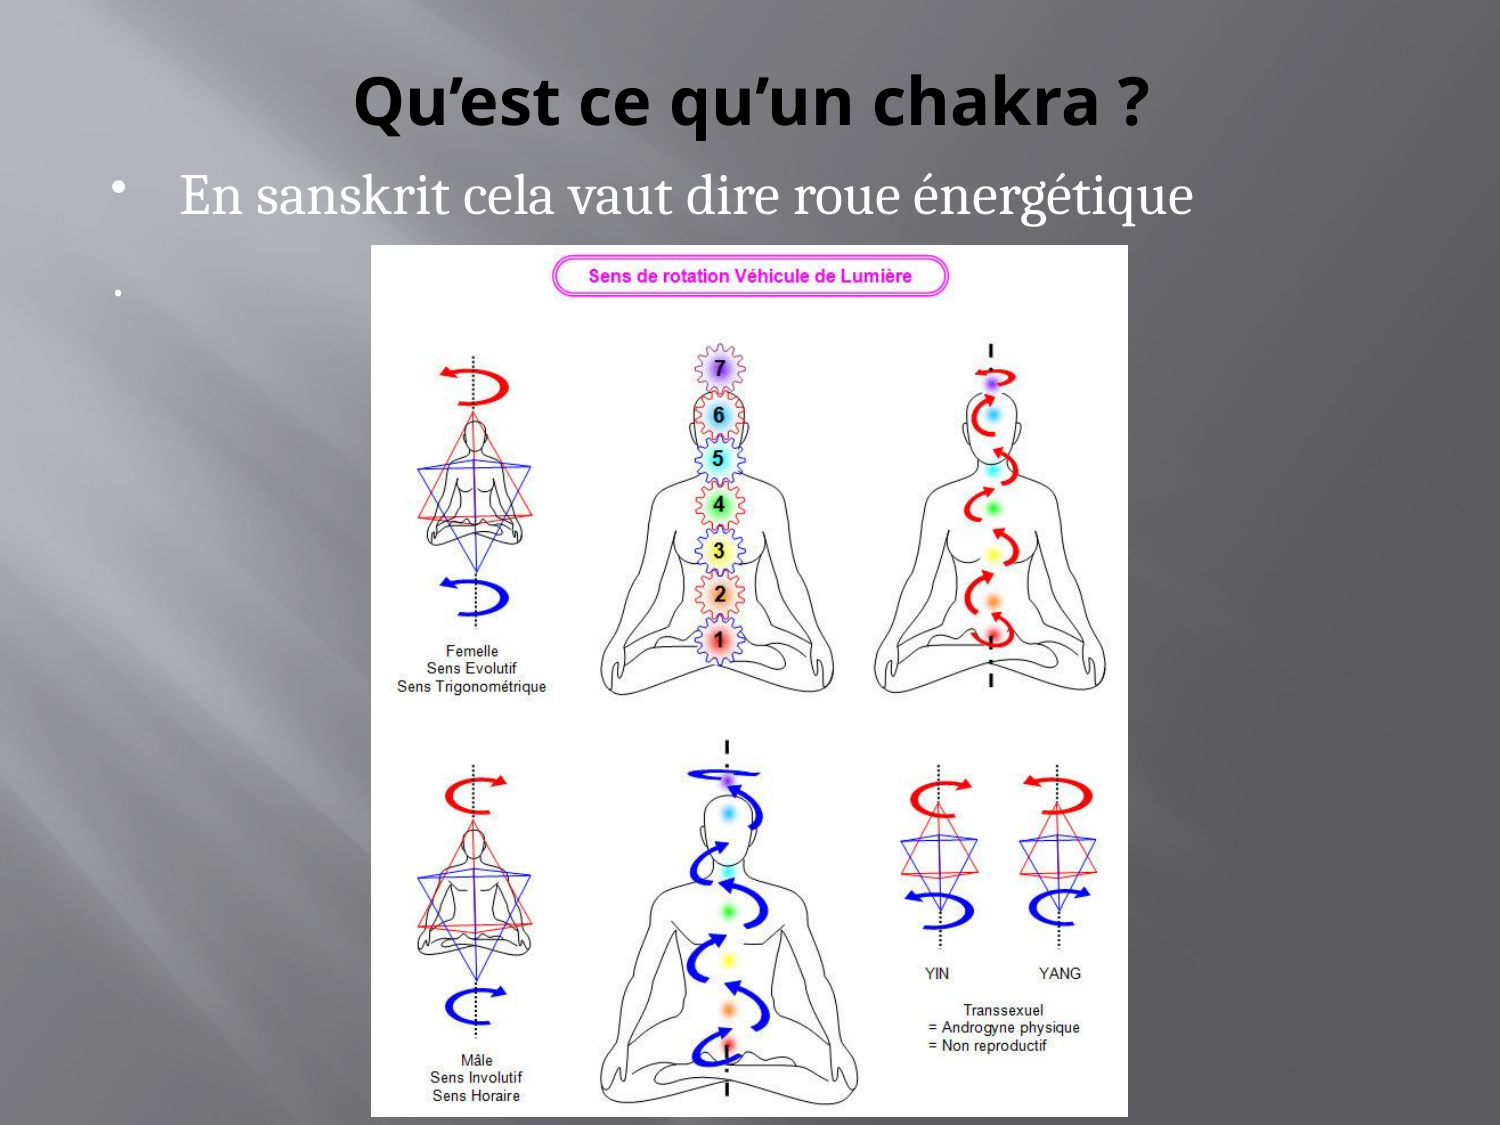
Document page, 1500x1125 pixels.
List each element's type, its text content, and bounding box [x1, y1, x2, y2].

picture [371, 245, 1129, 1118]
list En sanskrit cela vaut dire roue énergétique . [75, 149, 1425, 1035]
title Qu’est ce qu’un chakra ? [76, 5, 1427, 193]
